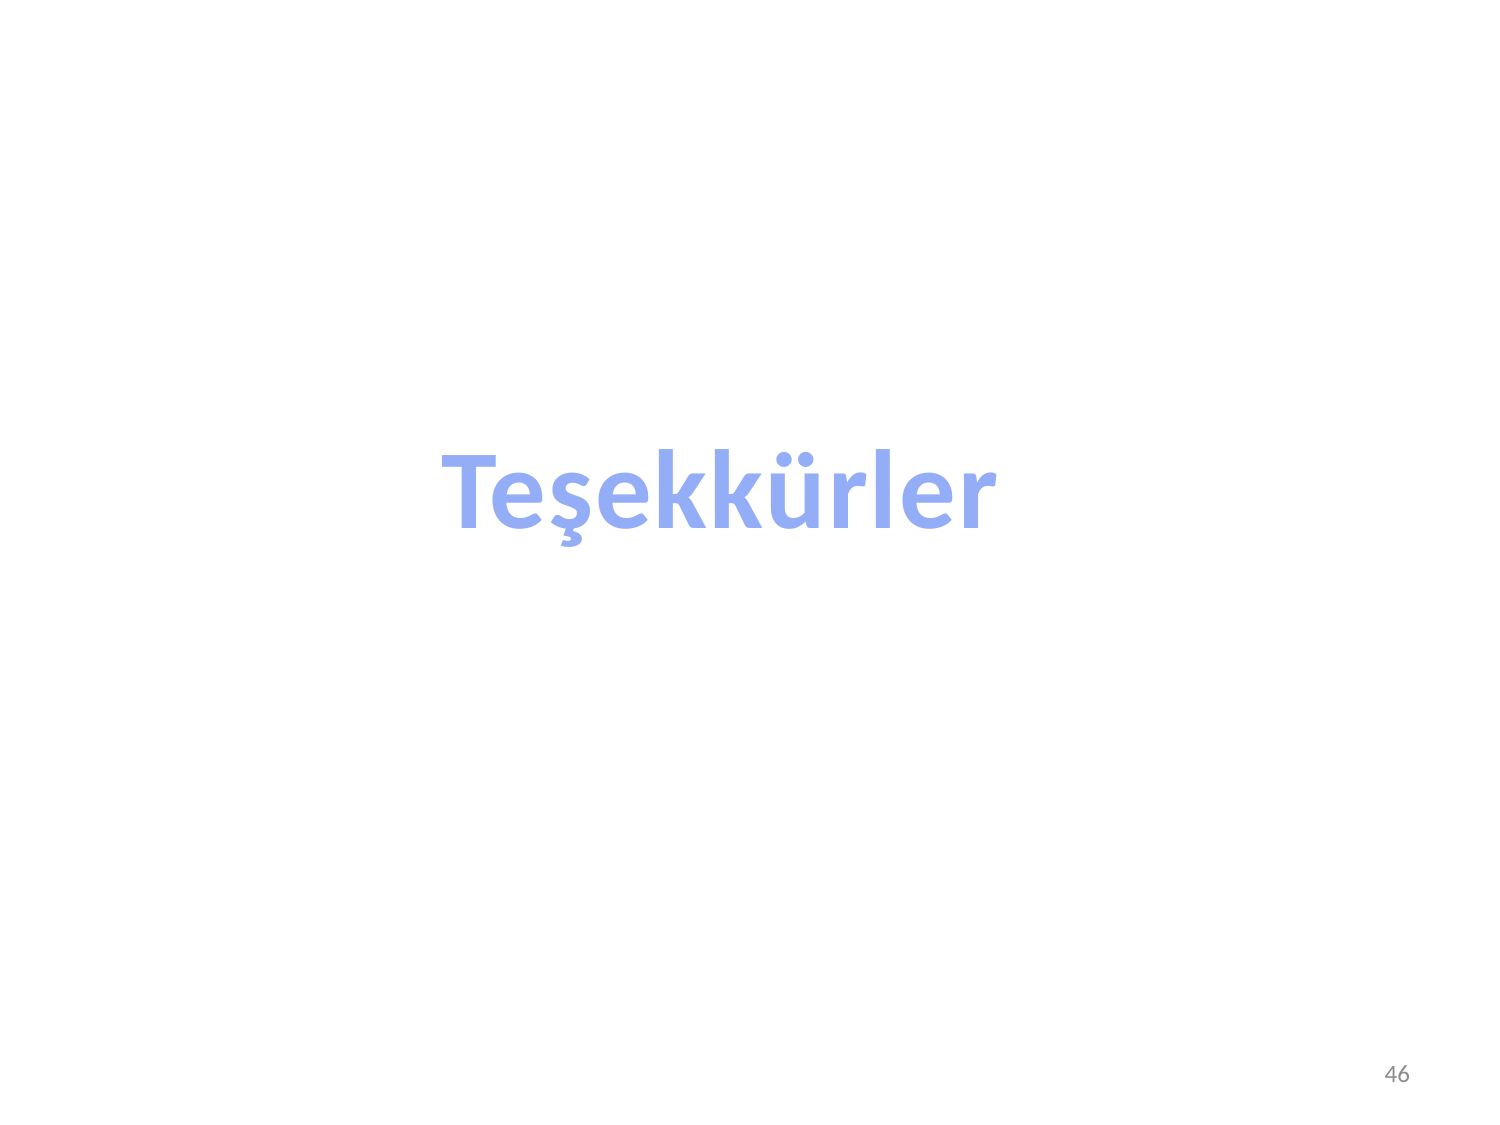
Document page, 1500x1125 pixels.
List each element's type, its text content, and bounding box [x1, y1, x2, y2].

slide_number 46 [1074, 1042, 1425, 1103]
text_box Teşekkürler [230, 408, 1211, 559]
